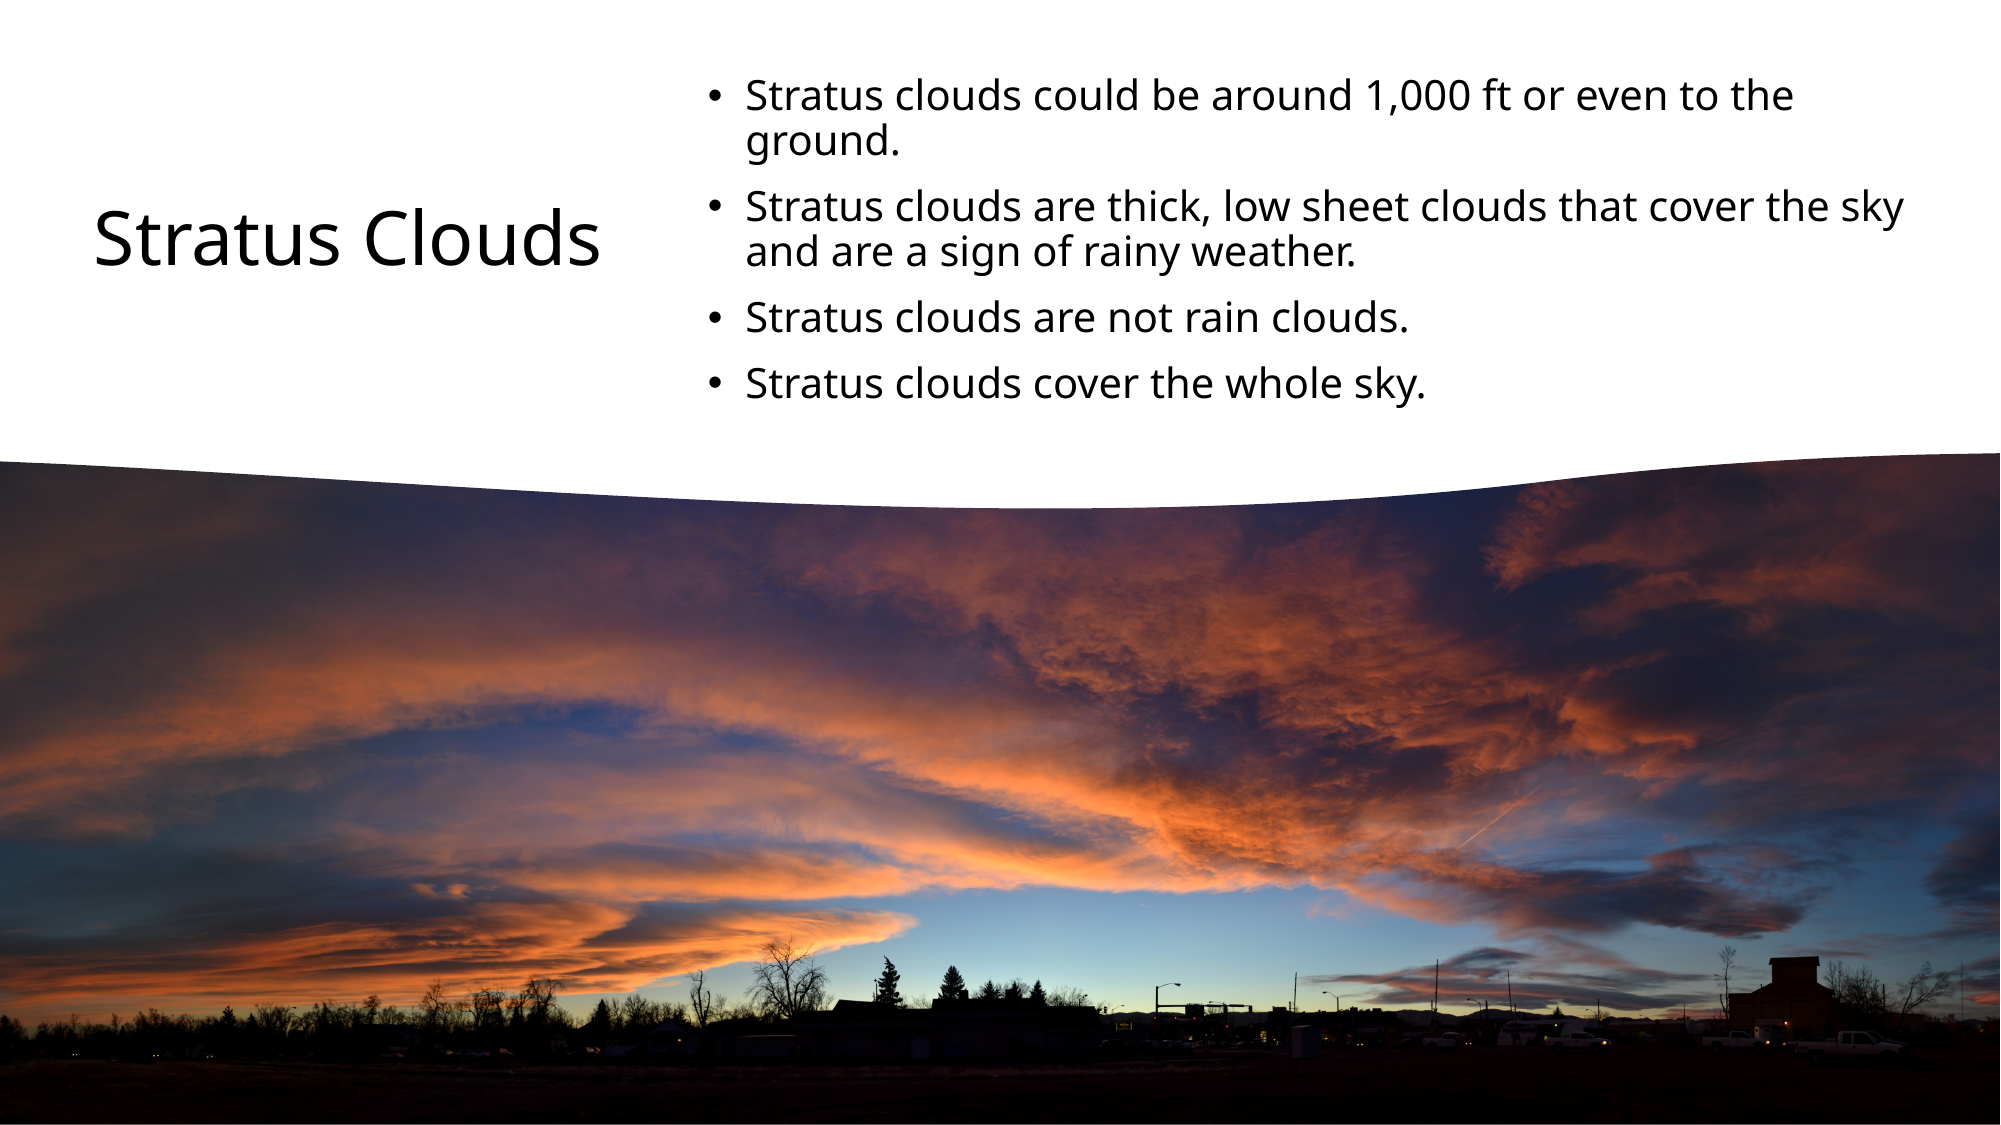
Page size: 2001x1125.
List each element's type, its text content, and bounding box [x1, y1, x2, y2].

picture [0, 453, 2000, 1125]
title Stratus Clouds [78, 53, 692, 429]
list Stratus clouds could be around 1,000 ft or even to the ground. Stratus clouds are thick, low sheet clouds that cover the sky and are a sign of rainy weather. Stratus clouds are not rain clouds. Stratus clouds cover the whole sky. [692, 53, 1921, 429]
